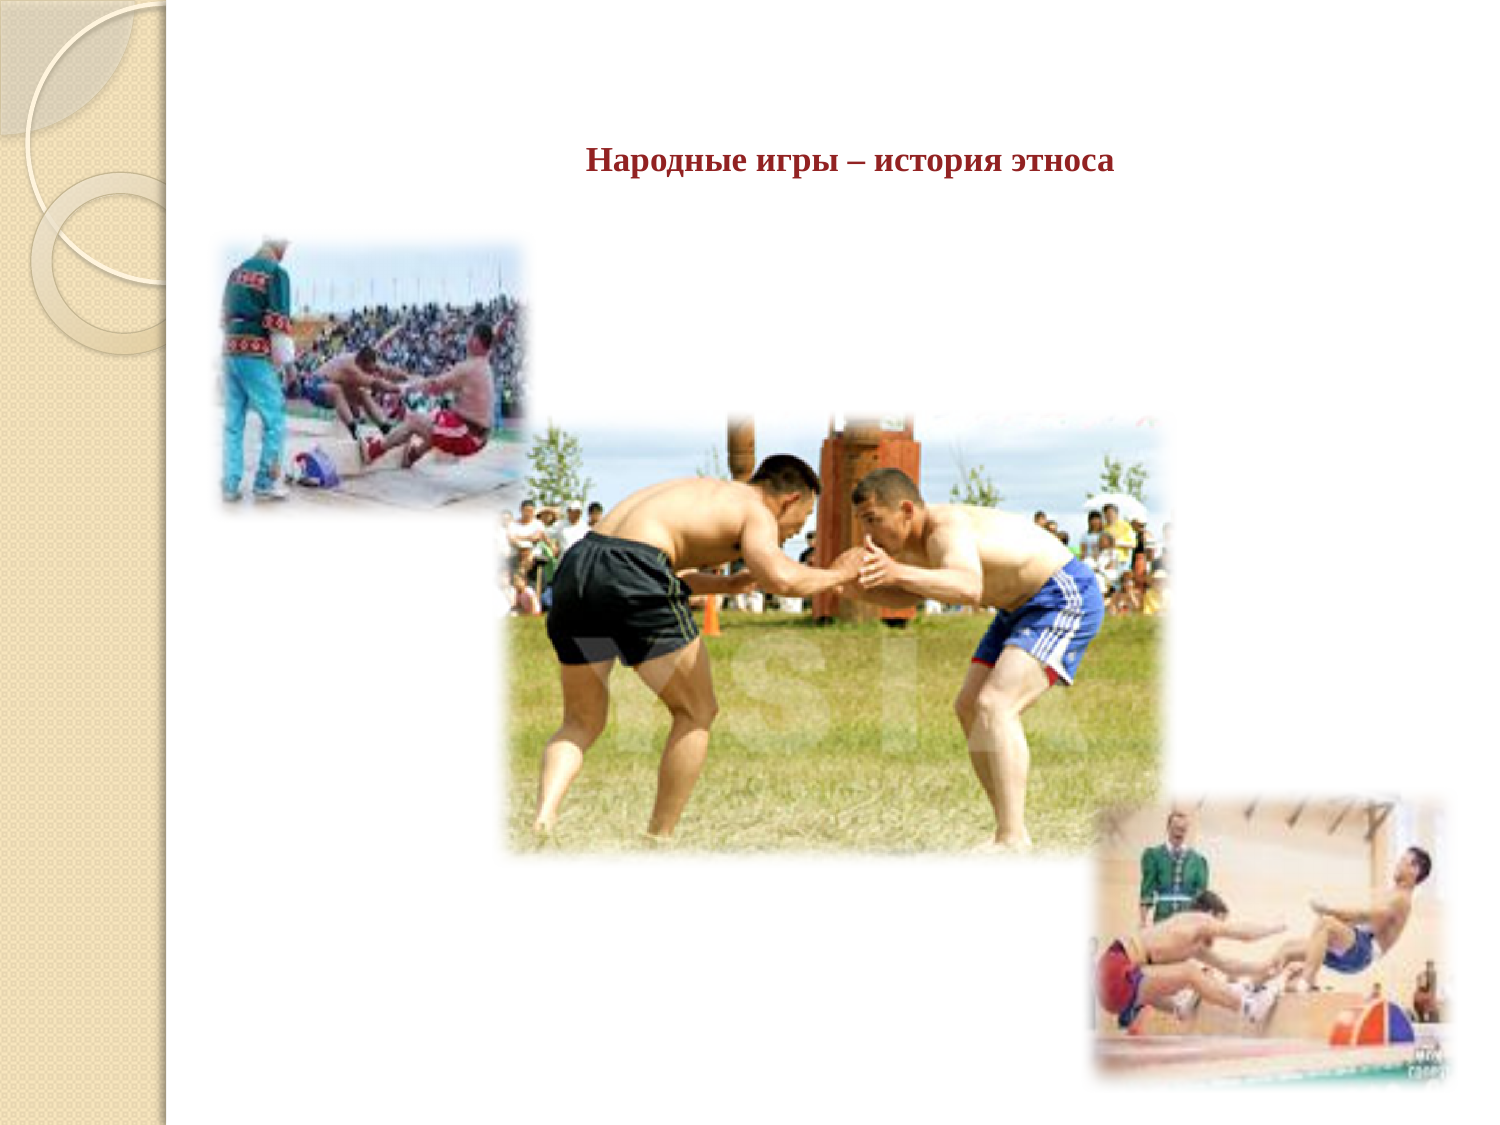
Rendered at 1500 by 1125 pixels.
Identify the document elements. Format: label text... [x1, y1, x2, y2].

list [489, 408, 1178, 869]
picture [206, 228, 538, 524]
title Народные игры – история этноса [235, 45, 1466, 233]
picture [1080, 786, 1459, 1095]
